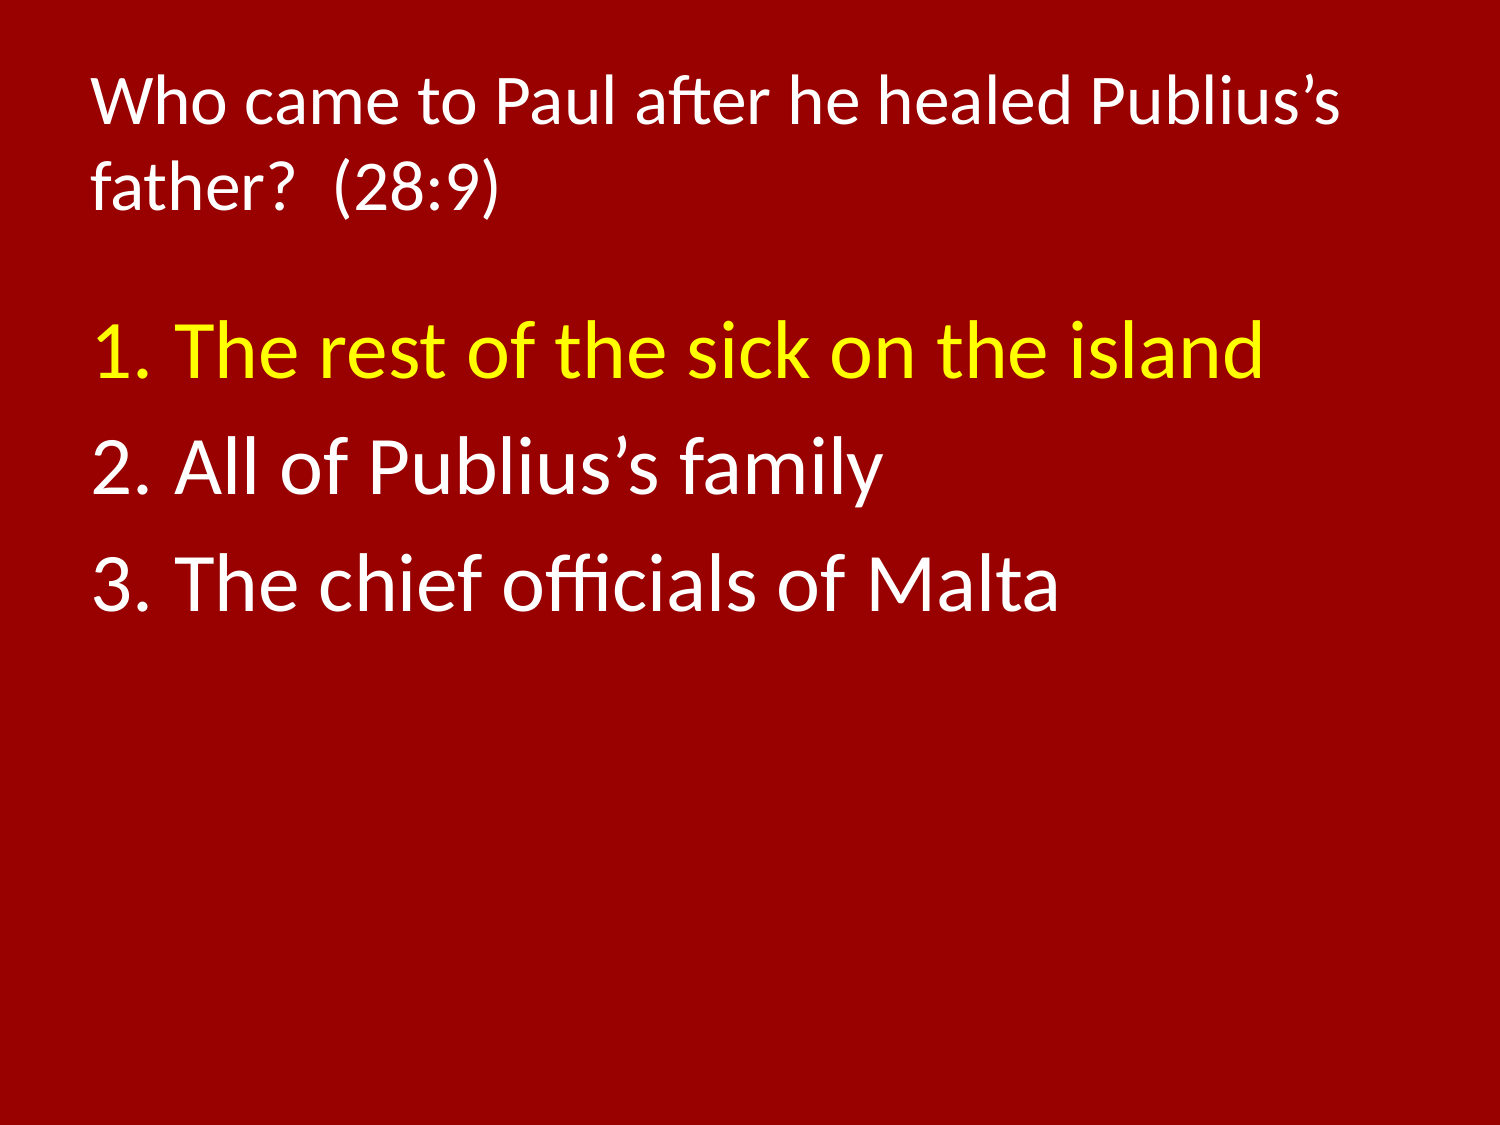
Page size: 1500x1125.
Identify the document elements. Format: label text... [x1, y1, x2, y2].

title Who came to Paul after he healed Publius’s father? (28:9) [75, 45, 1425, 233]
list The rest of the sick on the island All of Publius’s family The chief officials of Malta [75, 287, 1425, 1005]
